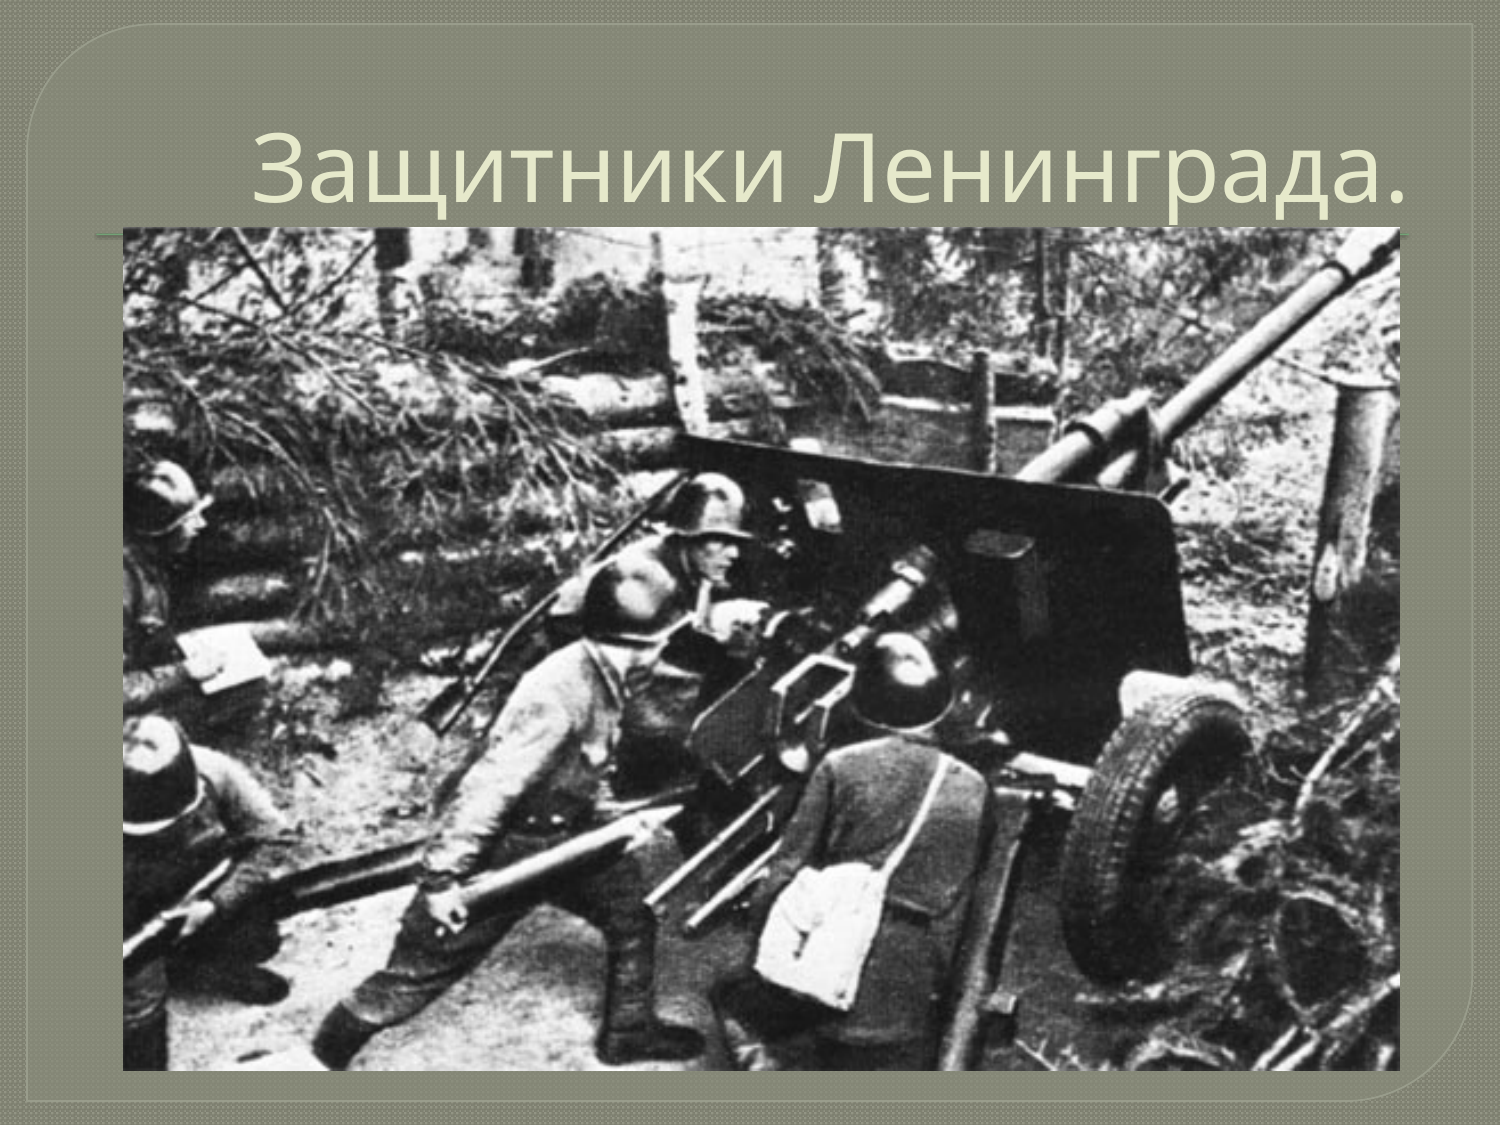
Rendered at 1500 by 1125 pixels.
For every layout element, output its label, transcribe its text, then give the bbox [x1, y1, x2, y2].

title Защитники Ленинграда. [75, 41, 1425, 230]
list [123, 227, 1400, 1071]
